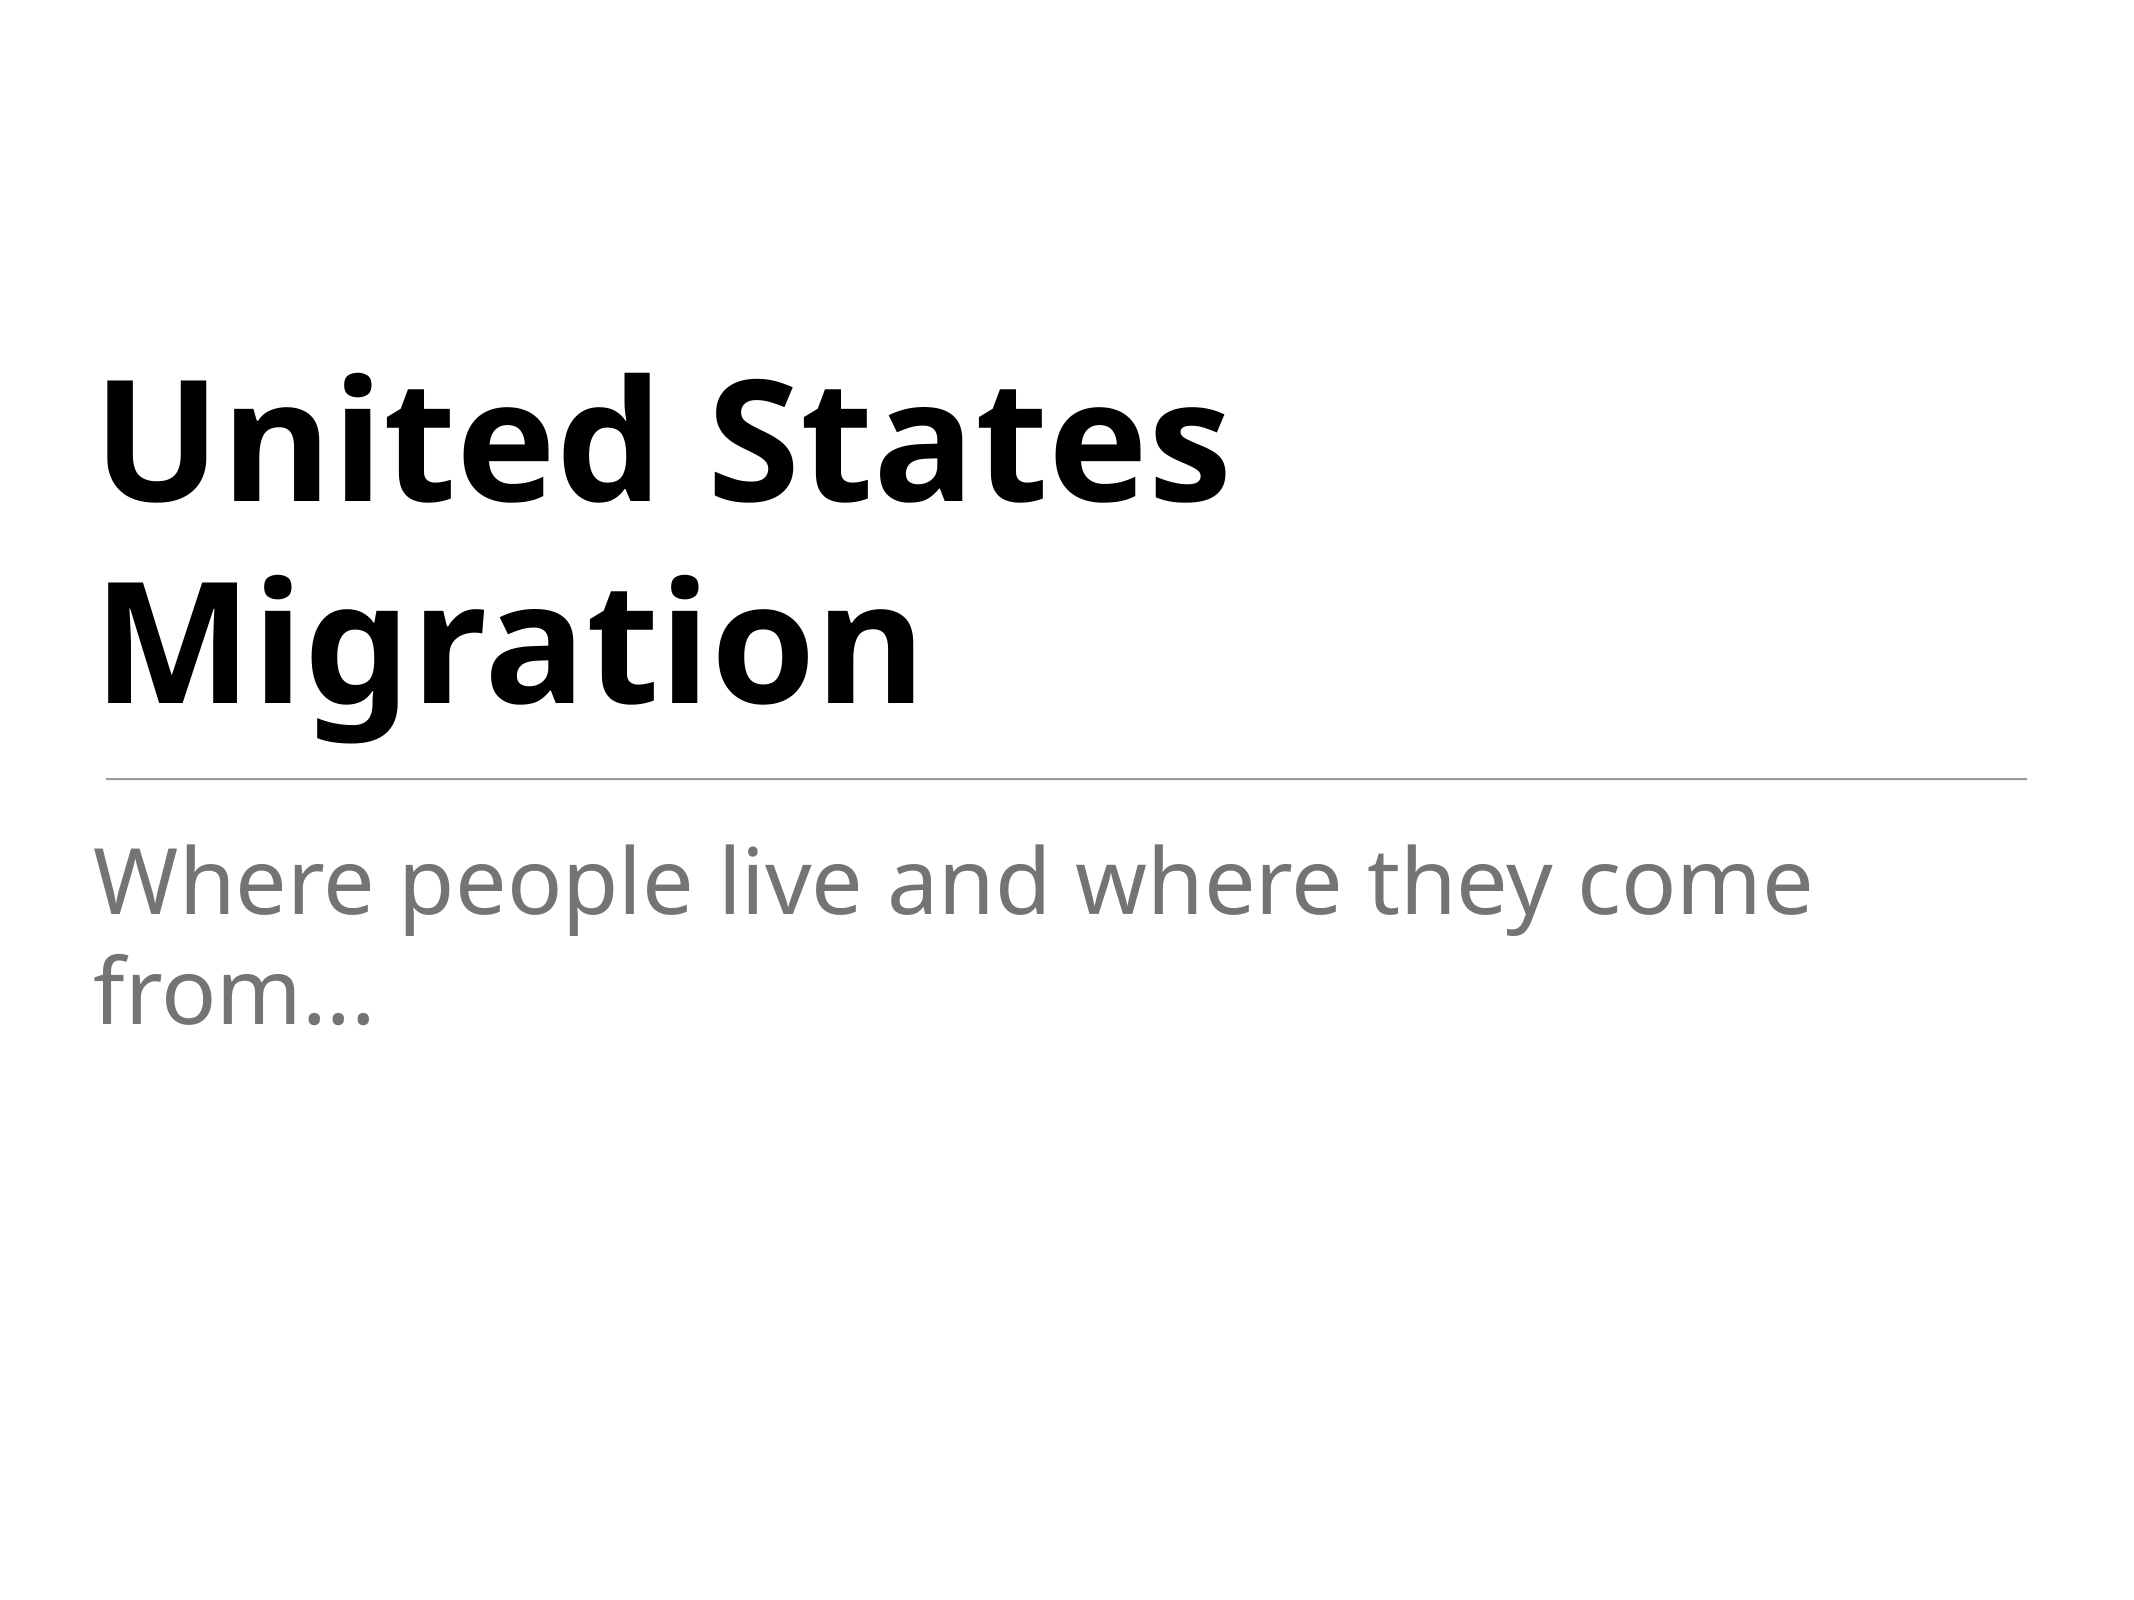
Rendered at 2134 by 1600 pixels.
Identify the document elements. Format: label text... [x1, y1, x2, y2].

title United States Migration [93, 216, 2041, 738]
list Where people live and where they come from... [93, 822, 2041, 1345]
